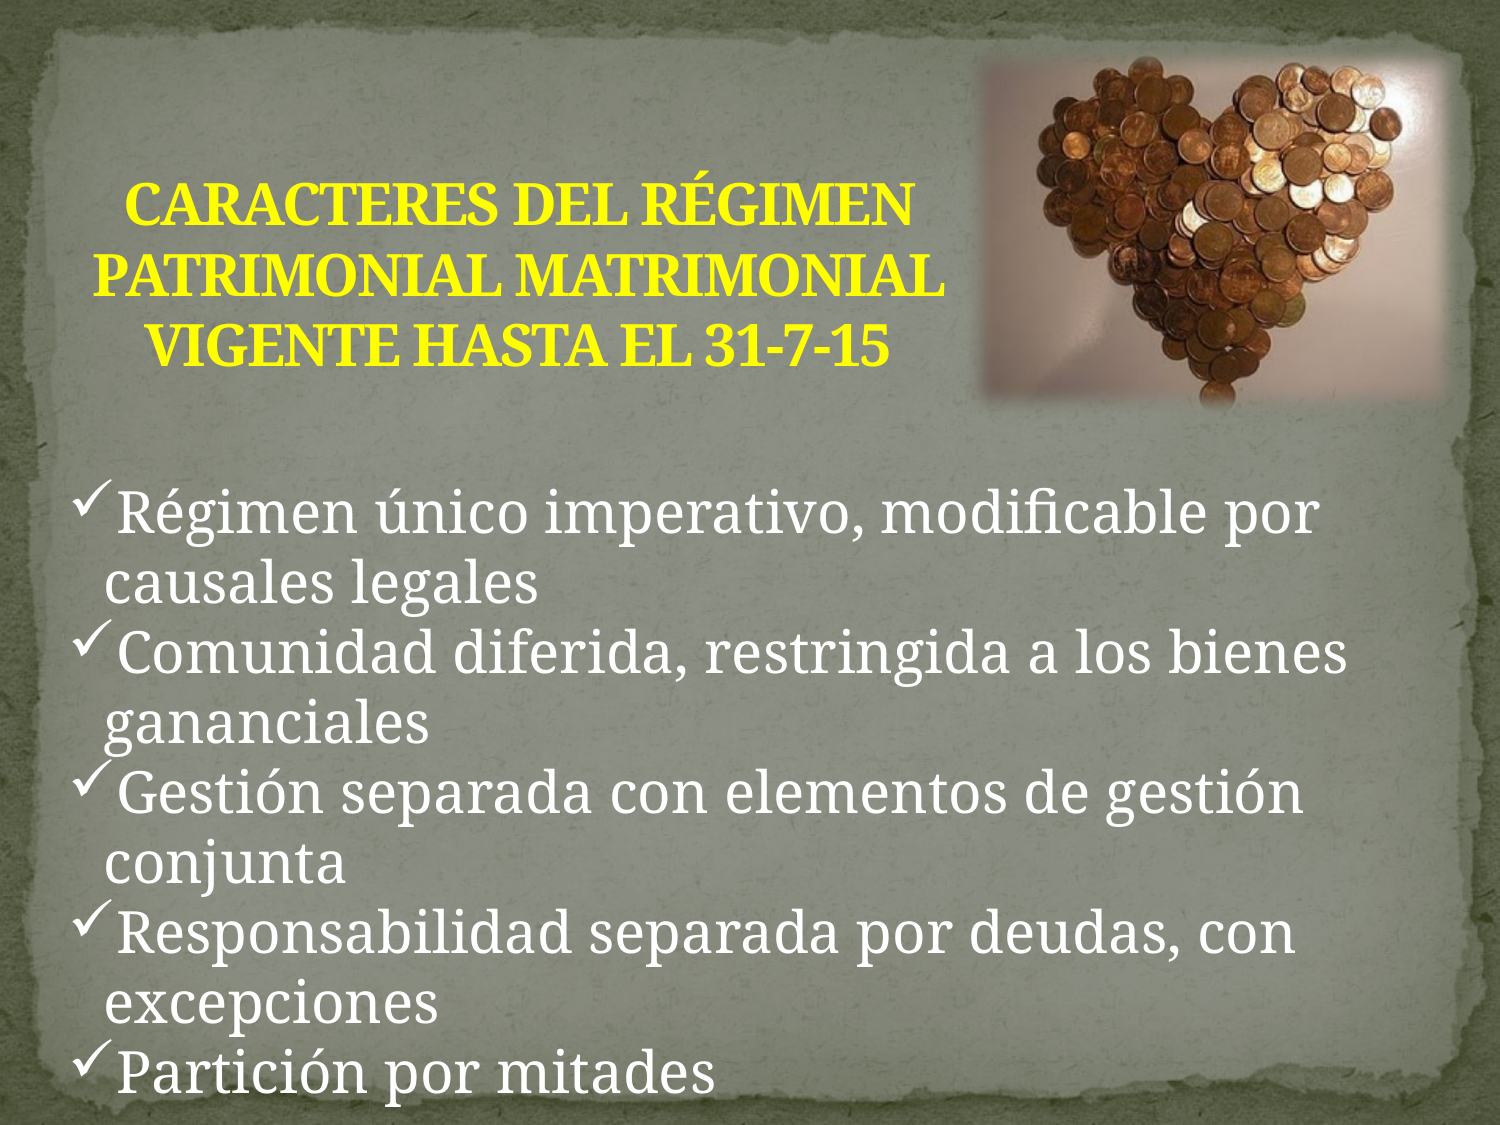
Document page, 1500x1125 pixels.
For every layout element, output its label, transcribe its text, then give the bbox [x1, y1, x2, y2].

text_box Régimen único imperativo, modificable por causales legales Comunidad diferida, restringida a los bienes gananciales Gestión separada con elementos de gestión conjunta Responsabilidad separada por deudas, con excepciones Partición por mitades [53, 468, 1447, 1113]
title CARACTERES DEL RÉGIMEN PATRIMONIAL MATRIMONIAL VIGENTE HASTA EL 31-7-15 [74, 24, 963, 386]
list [965, 45, 1461, 416]
